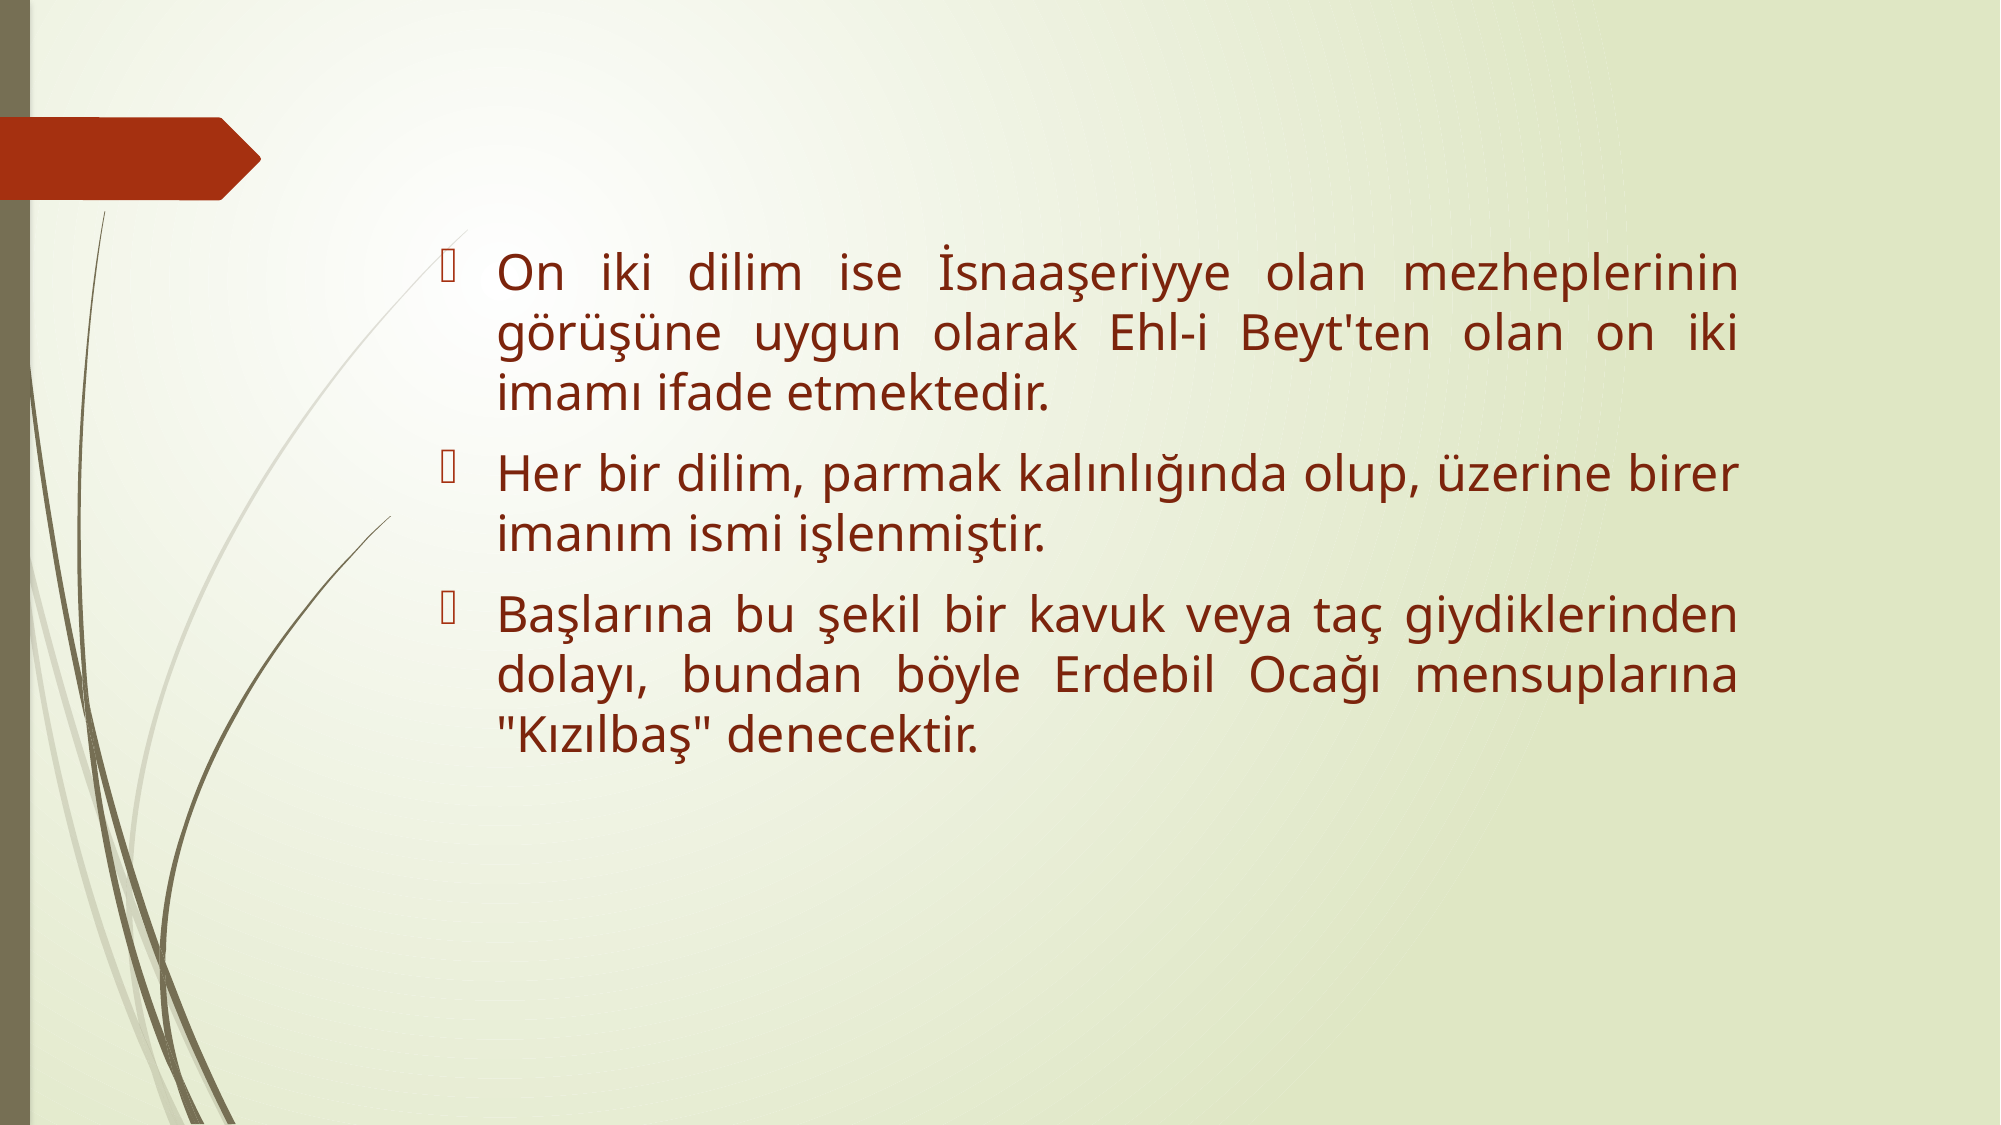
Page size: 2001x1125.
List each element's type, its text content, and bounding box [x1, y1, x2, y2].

list On iki dilim ise İsnaaşeriyye olan mezheplerinin görüşüne uygun olarak Ehl-i Beyt'ten olan on iki imamı ifade etmektedir. Her bir dilim, parmak kalınlığında olup, üzerine birer imanım ismi işlenmiştir. Başlarına bu şekil bir kavuk veya taç giydiklerinden dolayı, bundan böyle Erdebil Ocağı mensuplarına "Kızılbaş" denecektir. [424, 152, 1756, 819]
